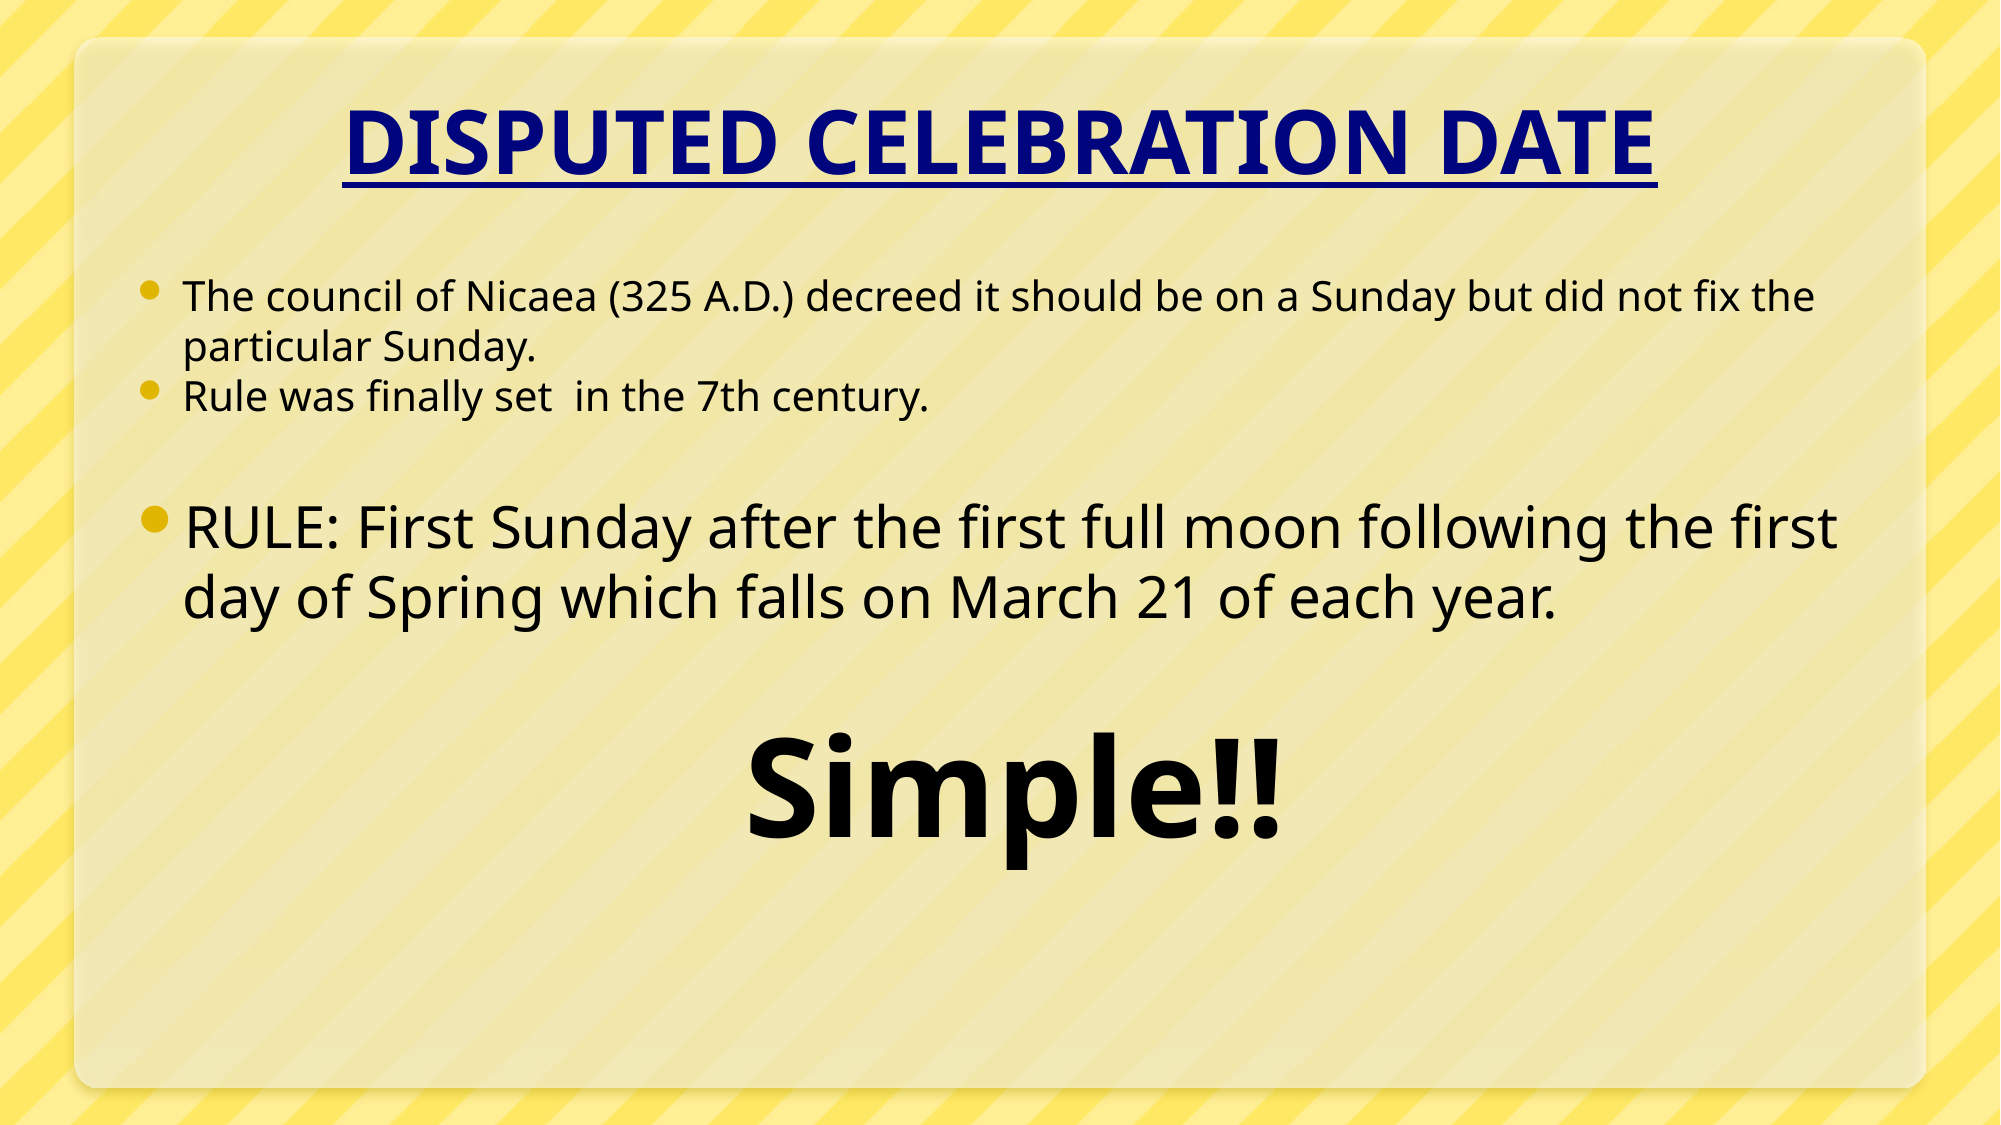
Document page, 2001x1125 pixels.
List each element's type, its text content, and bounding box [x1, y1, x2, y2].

list The council of Nicaea (325 A.D.) decreed it should be on a Sunday but did not fix the particular Sunday. Rule was finally set in the 7th century. RULE: First Sunday after the first full moon following the first day of Spring which falls on March 21 of each year. Simple!! [99, 262, 1900, 1005]
title disputed celebration date [324, 50, 1675, 200]
